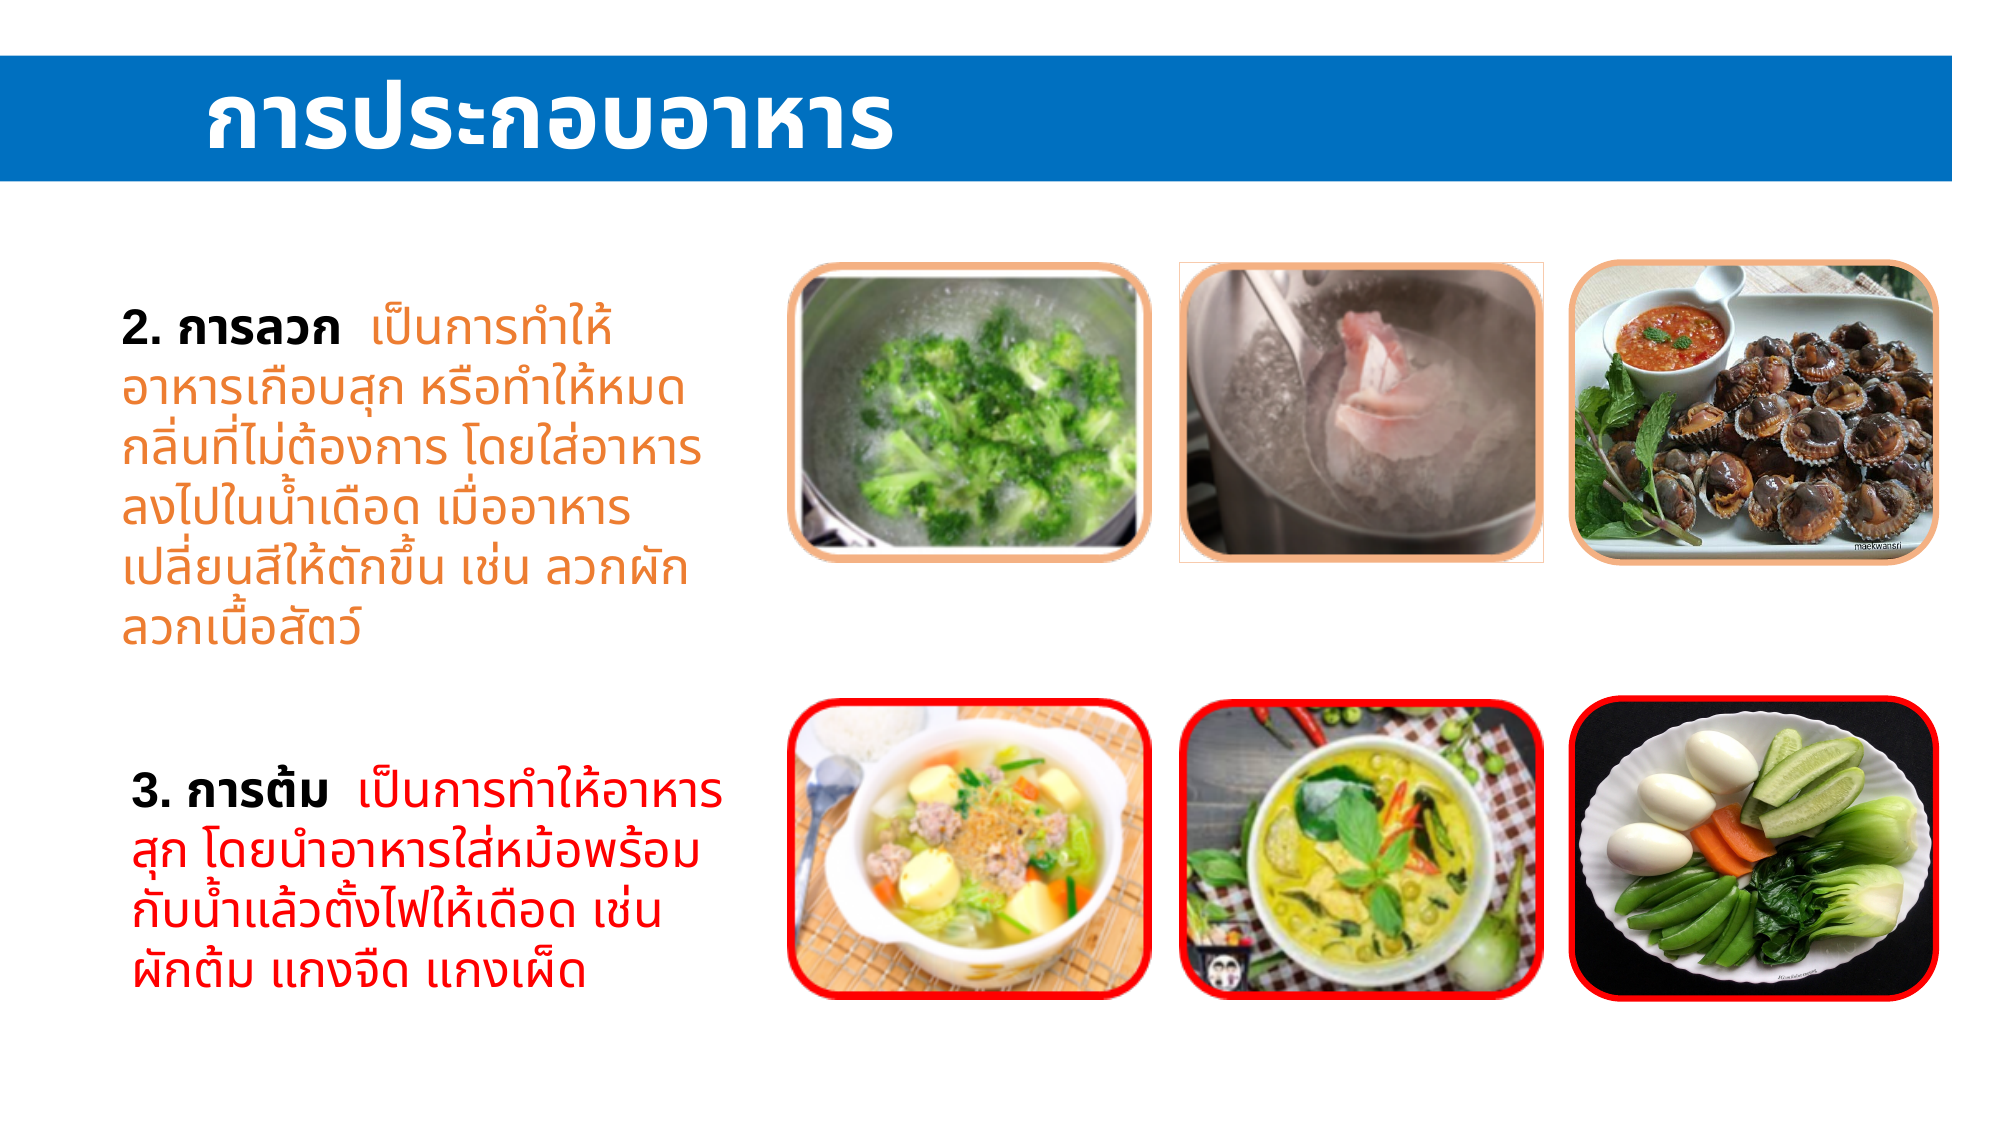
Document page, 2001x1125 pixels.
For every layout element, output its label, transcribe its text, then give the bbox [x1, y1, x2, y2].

picture [1179, 699, 1544, 1000]
text_box 3. การต้ม เป็นการทำให้อาหารสุก โดยนำอาหารใส่หม้อพร้อมกับน้ำแล้วตั้งไฟให้เดือด เช่น ผักต้ม แกงจืด แกงเผ็ด [116, 750, 750, 1006]
picture [787, 262, 1152, 563]
text_box 2. การลวก เป็นการทำให้อาหารเกือบสุก หรือทำให้หมดกลิ่นที่ไม่ต้องการ โดยใส่อาหารลงไปในน้ำเดือด เมื่ออาหารเปลี่ยนสีให้ตักขึ้น เช่น ลวกผัก ลวกเนื้อสัตว์ [106, 286, 750, 662]
picture [1179, 262, 1544, 563]
text_box [1570, 261, 1937, 564]
picture [787, 698, 1152, 1000]
text_box [1570, 697, 1937, 1000]
title การประกอบอาหาร [0, 55, 1952, 182]
